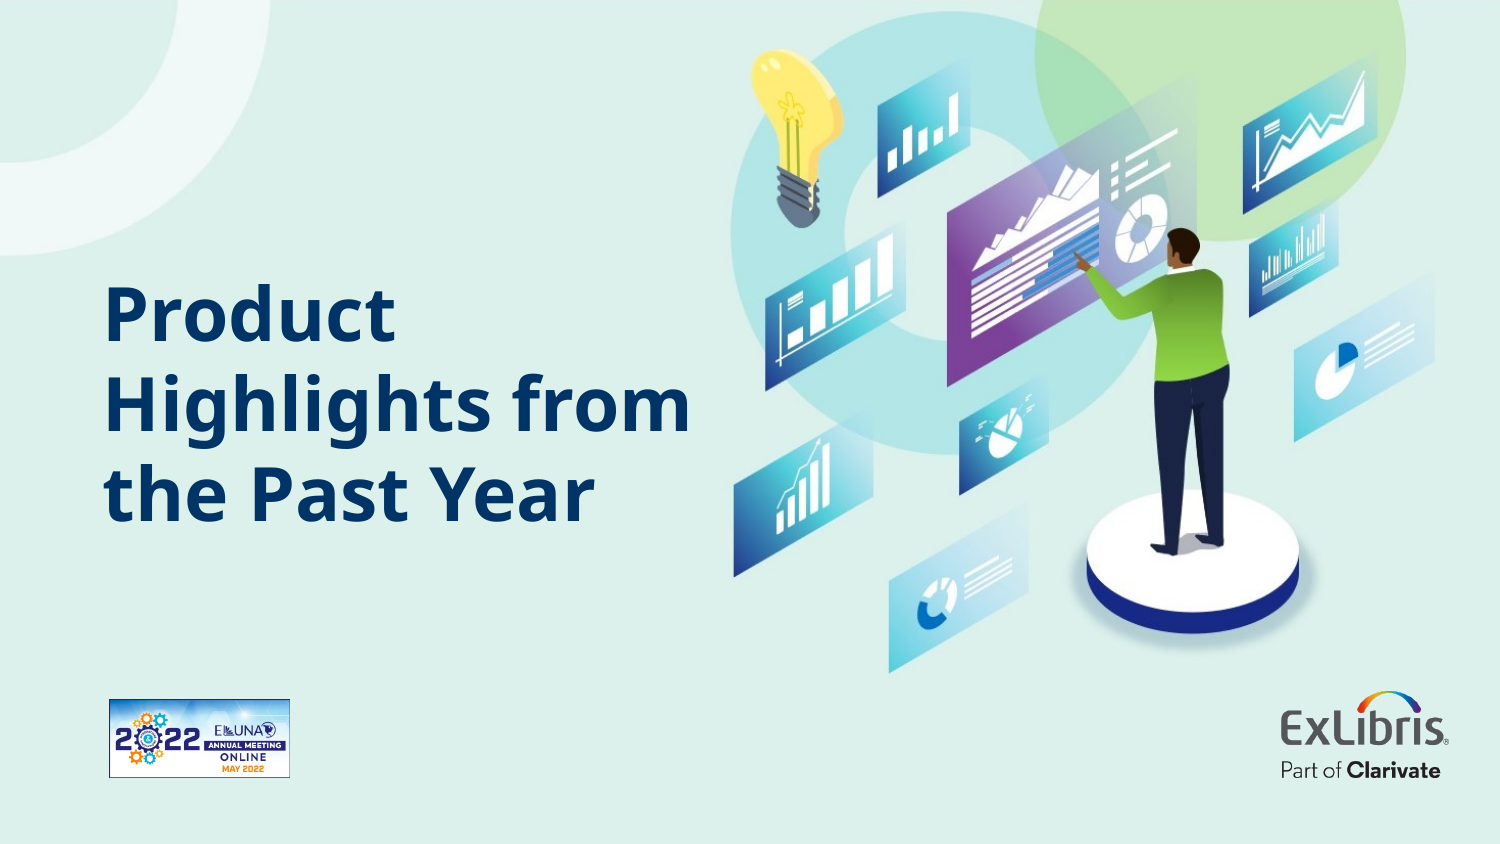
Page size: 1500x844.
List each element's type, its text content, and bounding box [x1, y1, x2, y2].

picture [0, 0, 1500, 844]
title Product Highlights from the Past Year [87, 294, 727, 509]
